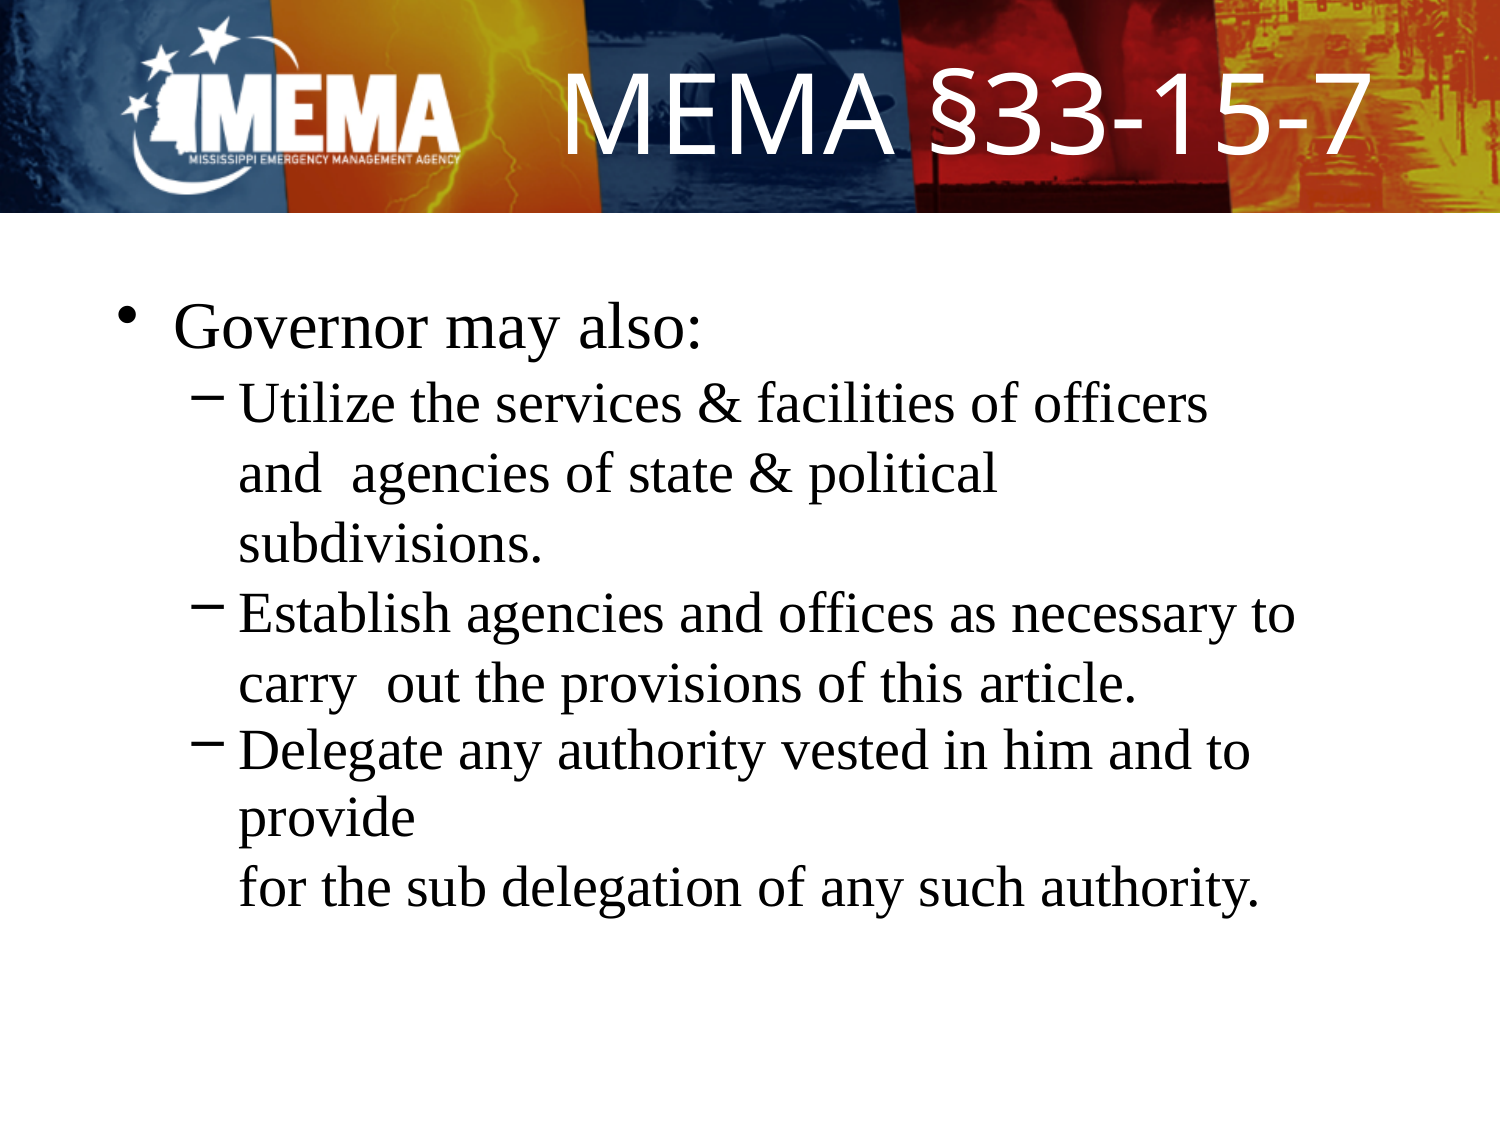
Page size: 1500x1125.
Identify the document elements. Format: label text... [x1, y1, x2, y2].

picture [0, 0, 1500, 213]
text_box Governor may also: Utilize the services & facilities of officers and agencies of state & political subdivisions. Establish agencies and offices as necessary to carry out the provisions of this article. Delegate any authority vested in him and to provide for the sub delegation of any such authority. [99, 274, 1450, 926]
